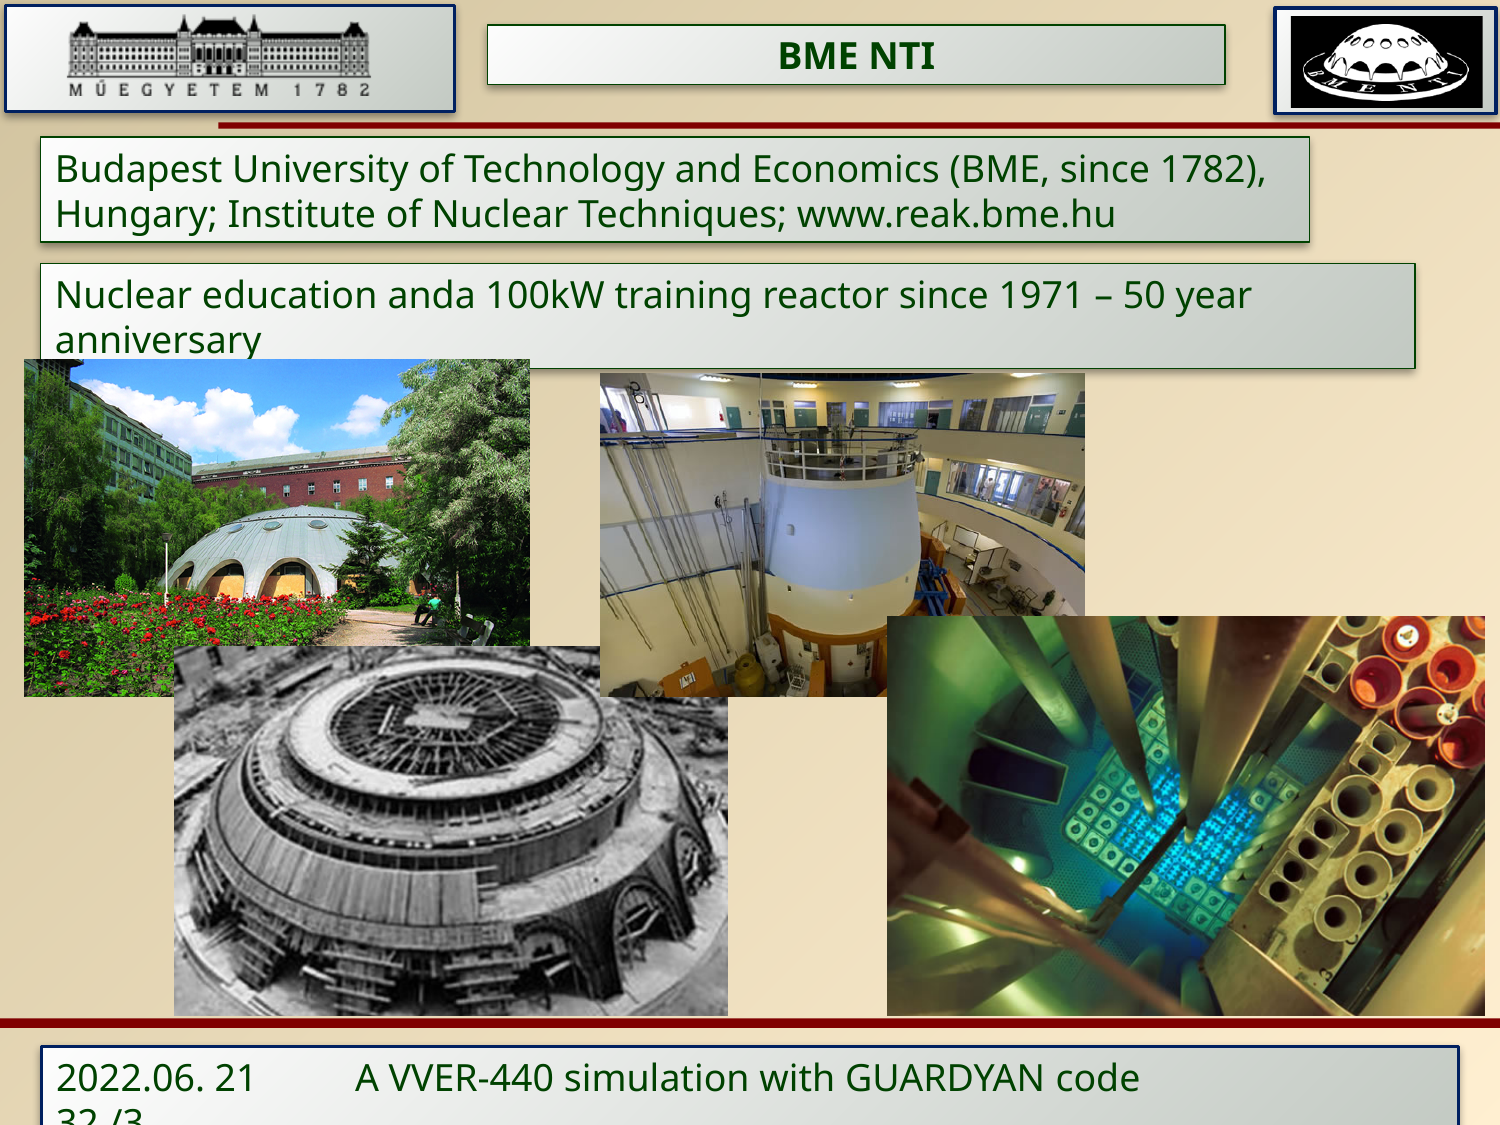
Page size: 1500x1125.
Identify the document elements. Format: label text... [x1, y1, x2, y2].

picture [41, 14, 396, 96]
text_box Budapest University of Technology and Economics (BME, since 1782), Hungary; Institute of Nuclear Techniques; www.reak.bme.hu [40, 136, 1310, 243]
picture [24, 359, 1485, 1016]
text_box Nuclear education anda 100kW training reactor since 1971 – 50 year anniversary [40, 263, 1416, 369]
picture [1290, 16, 1483, 108]
text_box BME NTI [487, 24, 1226, 85]
